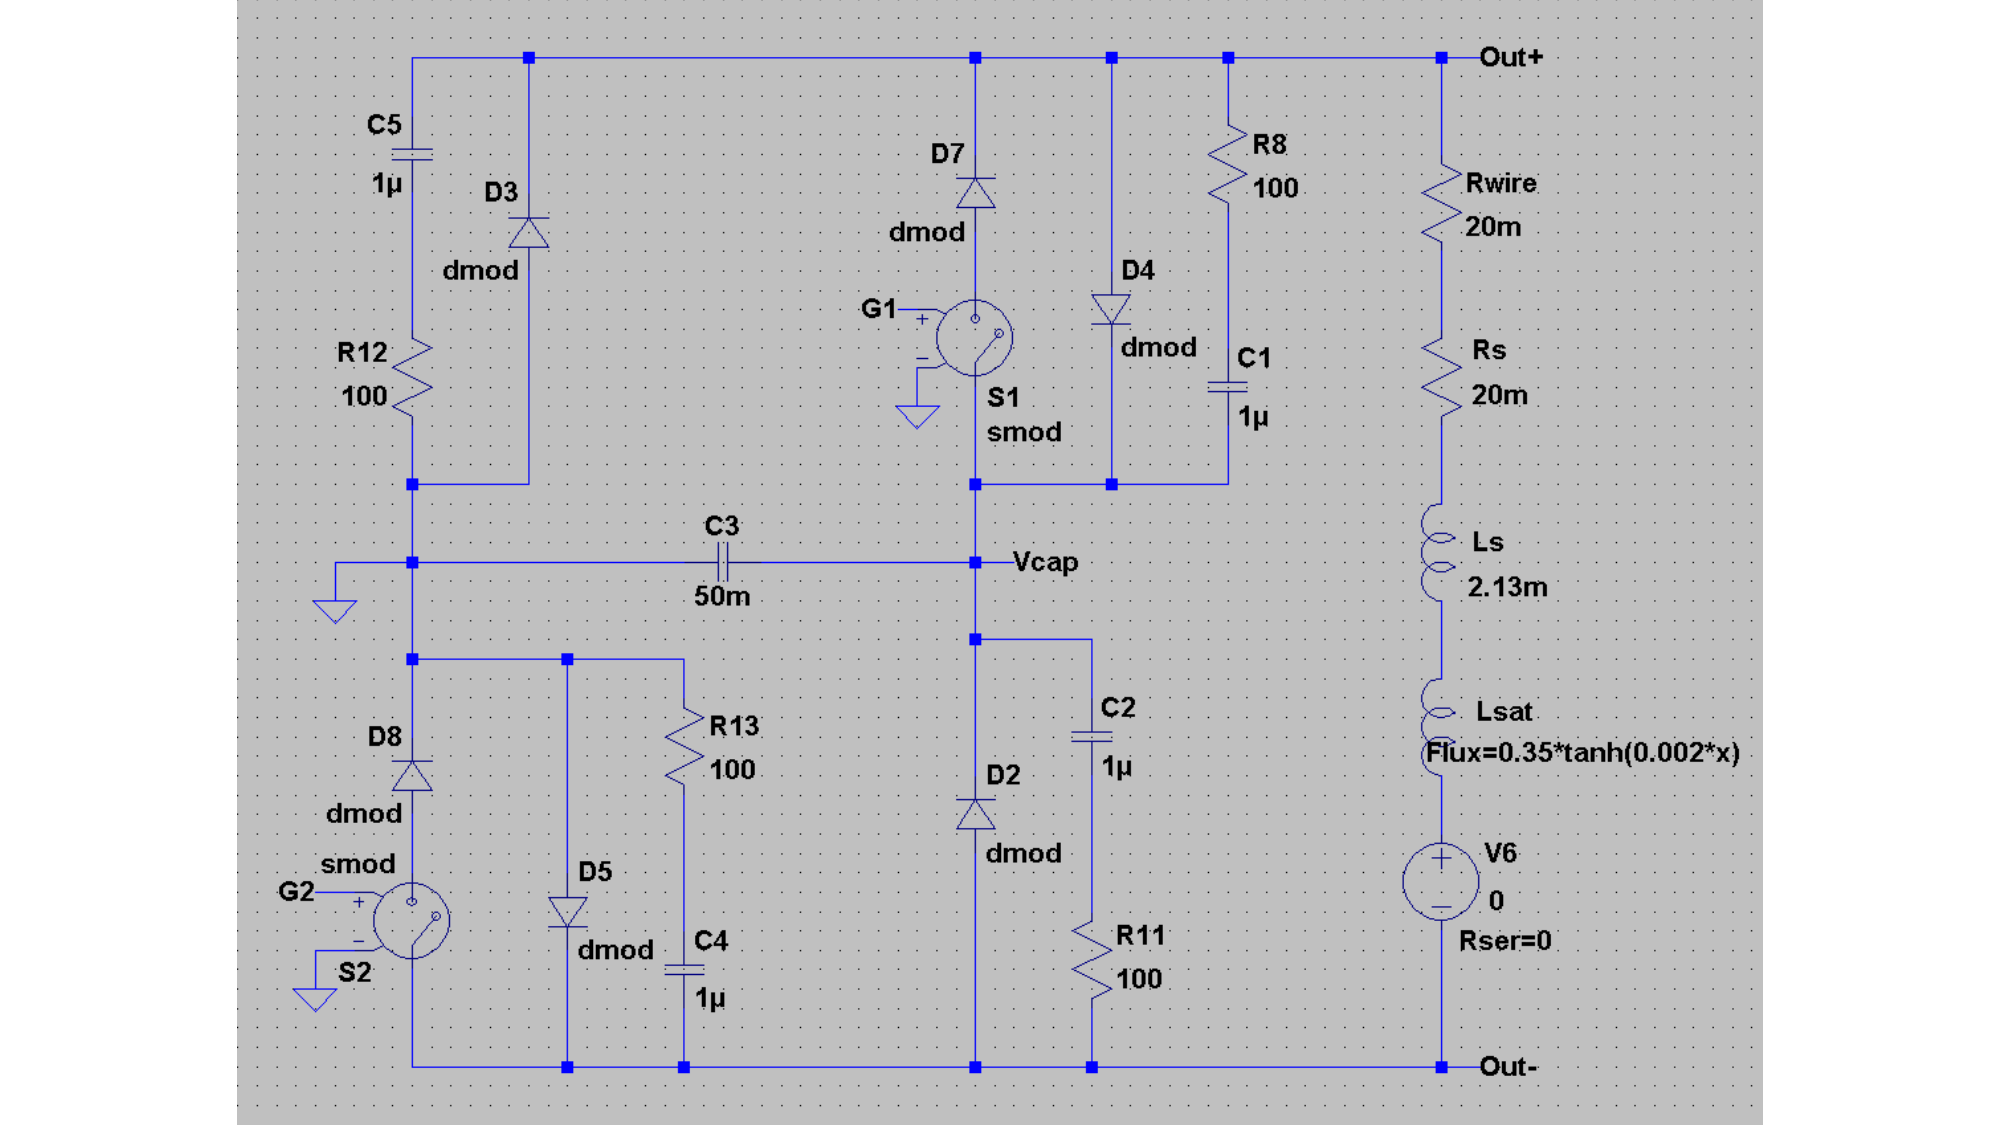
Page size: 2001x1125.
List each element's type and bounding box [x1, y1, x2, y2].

picture [237, 0, 1763, 1125]
